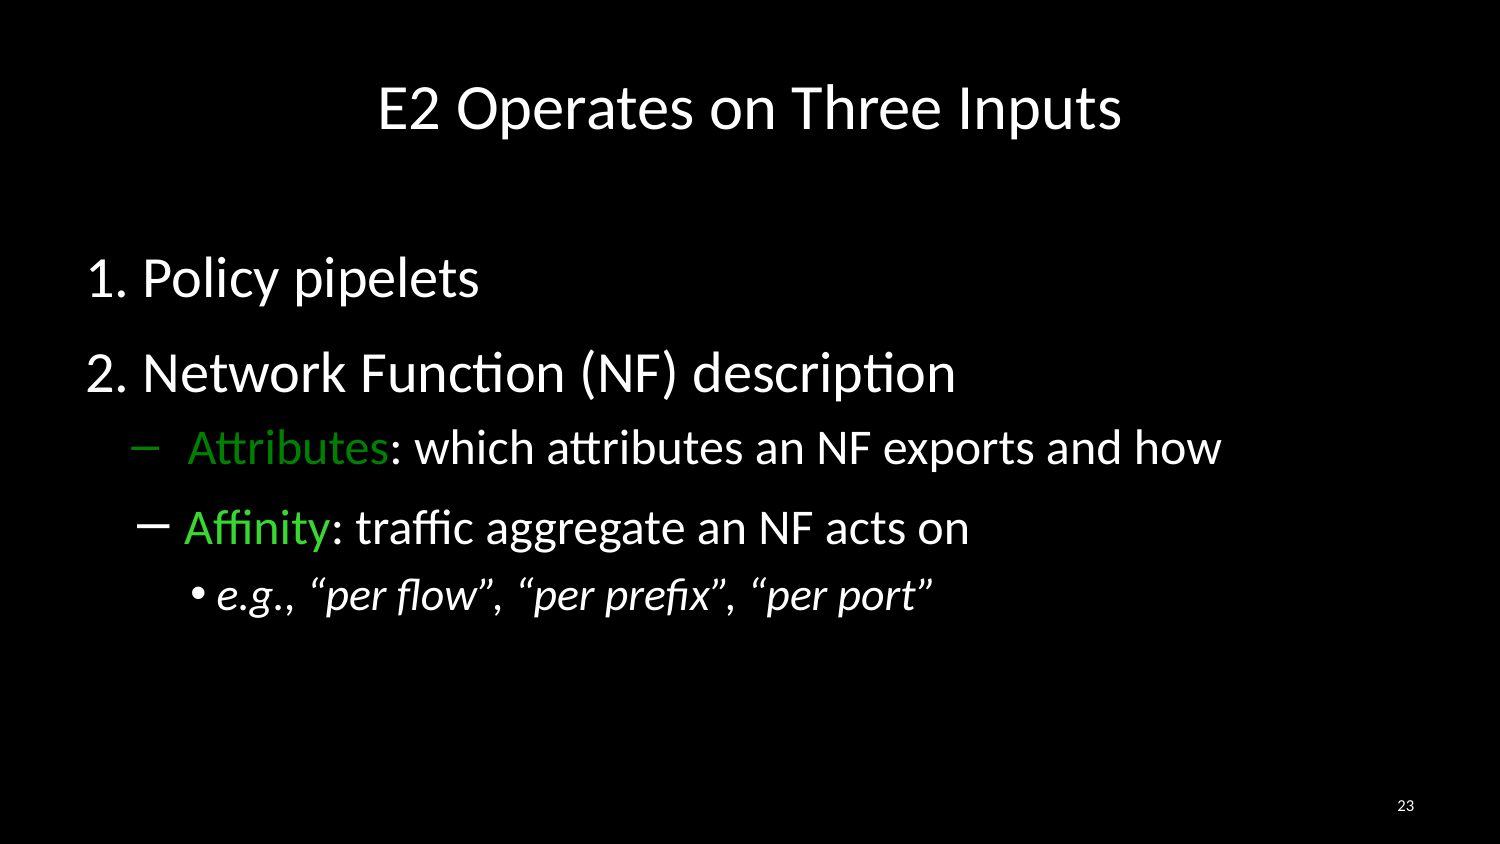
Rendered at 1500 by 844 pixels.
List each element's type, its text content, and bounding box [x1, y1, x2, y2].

list 1. Policy pipelets 2. Network Function (NF) description Attributes: which attributes an NF exports and how Affinity: traffic aggregate an NF acts on e.g., “per flow”, “per prefix”, “per port” [75, 219, 1500, 844]
title E2 Operates on Three Inputs [75, 33, 1425, 175]
slide_number 23 [1074, 782, 1425, 827]
